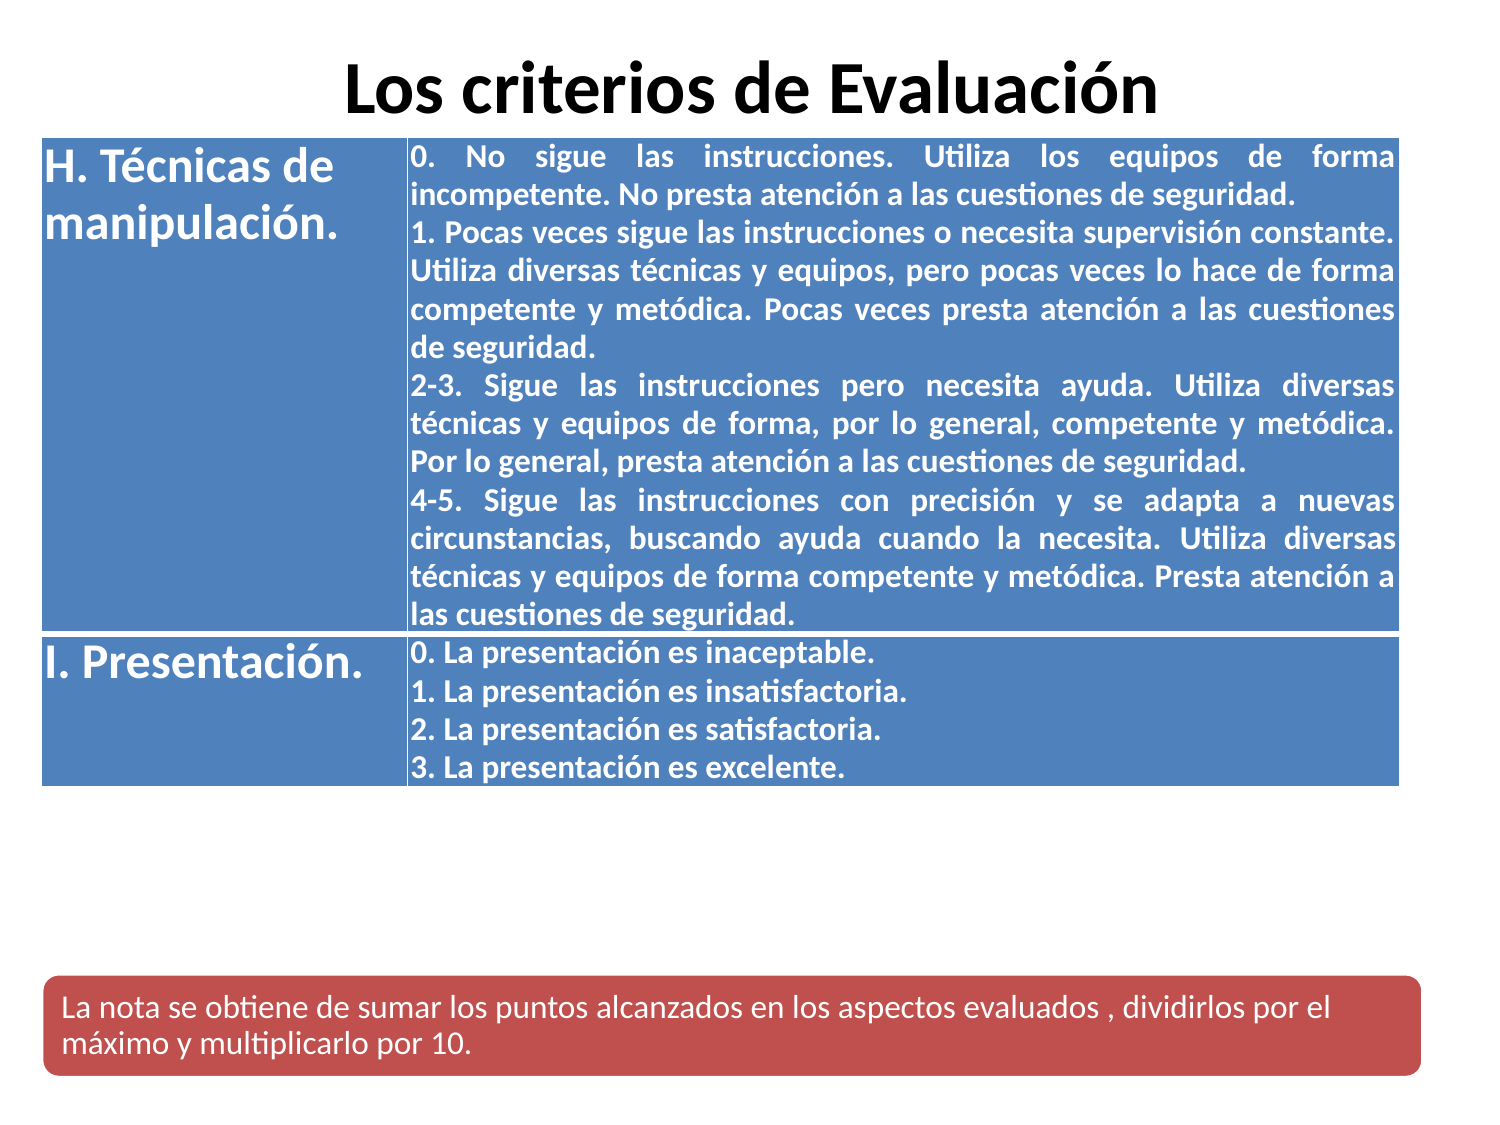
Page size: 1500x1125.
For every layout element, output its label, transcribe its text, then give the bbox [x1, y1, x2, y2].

table_header H. Técnicas de manipulación. [42, 138, 407, 631]
table_cell 0. La presentación es inaceptable. 1. La presentación es insatisfactoria. 2. La presentación es satisfactoria. 3. La presentación es excelente. [408, 637, 1399, 786]
table_header 0. No sigue las instrucciones. Utiliza los equipos de forma incompetente. No presta atención a las cuestiones de seguridad. 1. Pocas veces sigue las instrucciones o necesita supervisión constante. Utiliza diversas técnicas y equipos, pero pocas veces lo hace de forma competente y metódica. Pocas veces presta atención a las cuestiones de seguridad. 2-3. Sigue las instrucciones pero necesita ayuda. Utiliza diversas técnicas y equipos de forma, por lo general, competente y metódica. Por lo general, presta atención a las cuestiones de seguridad. 4-5. Sigue las instrucciones con precisión y se adapta a nuevas circunstancias, buscando ayuda cuando la necesita. Utiliza diversas técnicas y equipos de forma competente y metódica. Presta atención a las cuestiones de seguridad. [408, 138, 1399, 631]
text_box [41, 973, 1424, 1080]
table_cell I. Presentación. [42, 637, 407, 786]
text_box Los criterios de Evaluación [329, 30, 1177, 136]
